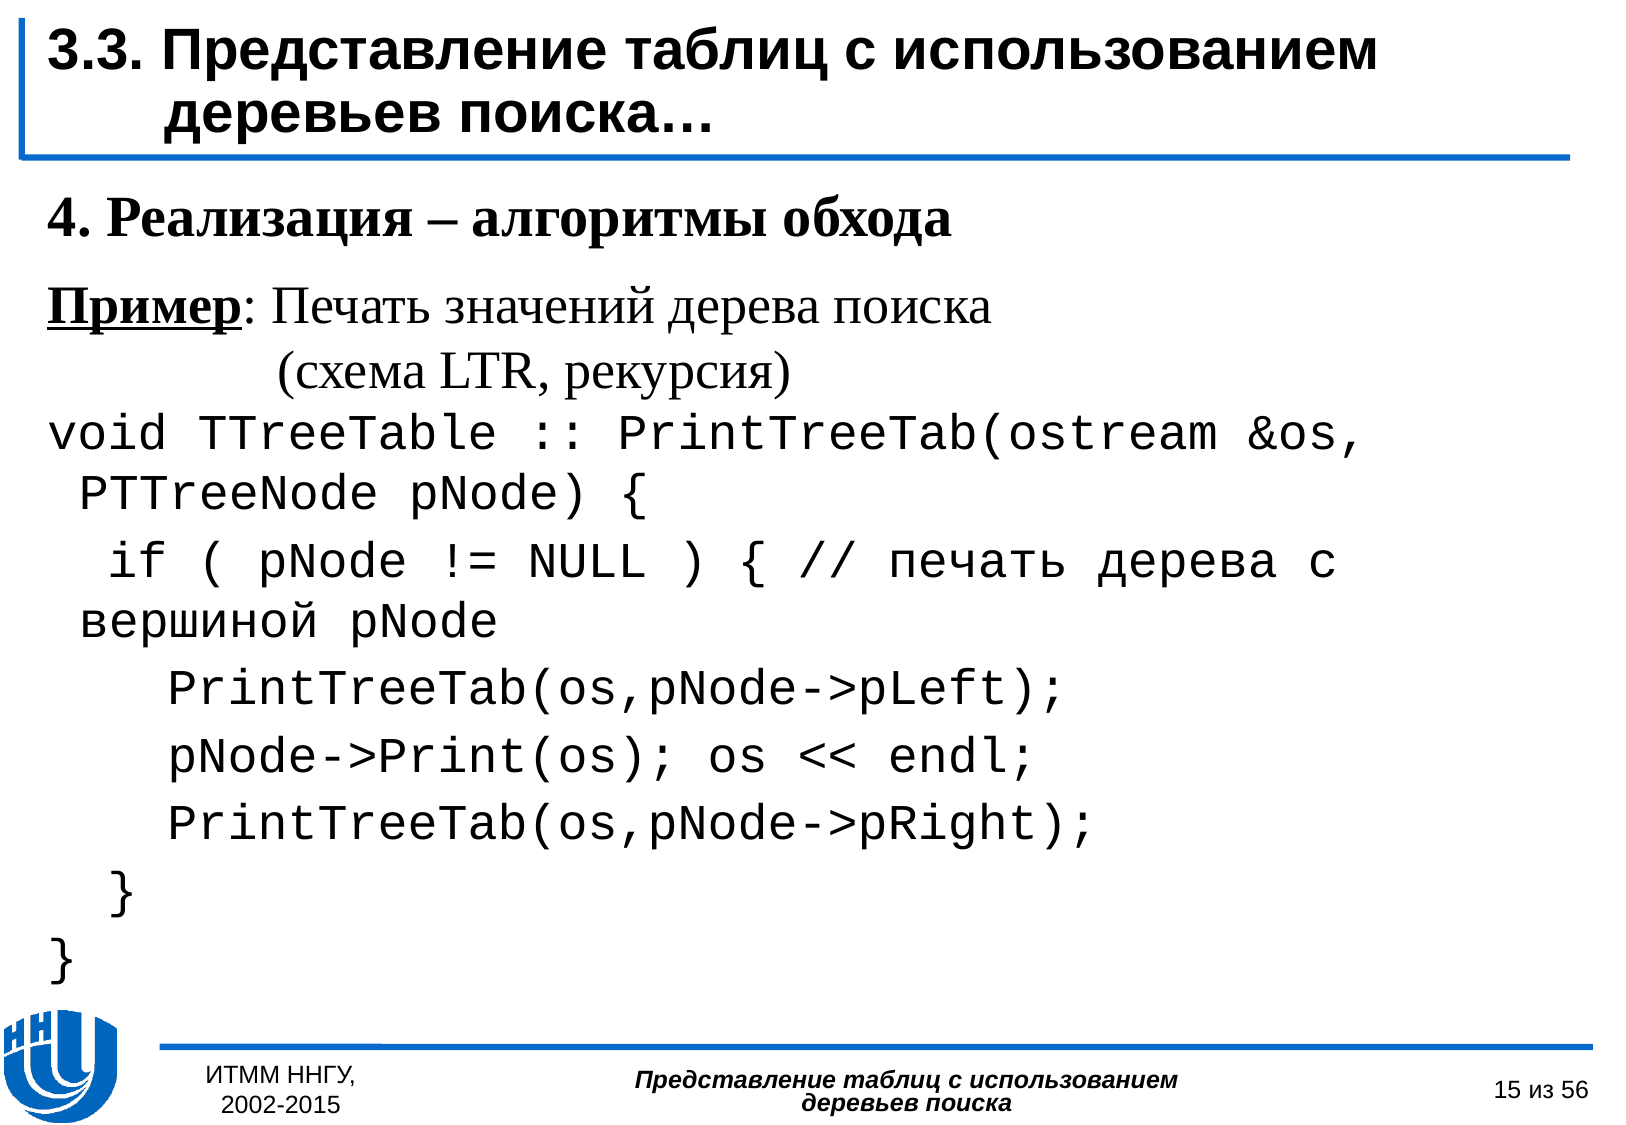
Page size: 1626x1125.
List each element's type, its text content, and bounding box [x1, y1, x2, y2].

text_box Пример: Печать значений дерева поиска (схема LTR, рекурсия) void TTreeTable :: PrintTreeTab(ostream &os, PTTreeNode pNode) { if ( pNode != NULL ) { // печать дерева с вершиной pNode PrintTreeTab(os,pNode->pLeft); pNode->Print(os); os << endl; PrintTreeTab(os,pNode->pRight); } } [32, 262, 1604, 993]
footer Представление таблиц с использованием деревьев поиска [587, 1062, 1227, 1107]
text_box 3.3. Представление таблиц с использованием деревьев поиска… [32, 11, 1435, 153]
text_box 4. Реализация – алгоритмы обхода [32, 184, 1258, 255]
text_box ИТММ ННГУ, 2002-2015 [162, 1051, 399, 1094]
slide_number 15 из 56 [1450, 1051, 1605, 1125]
picture [4, 1010, 117, 1123]
